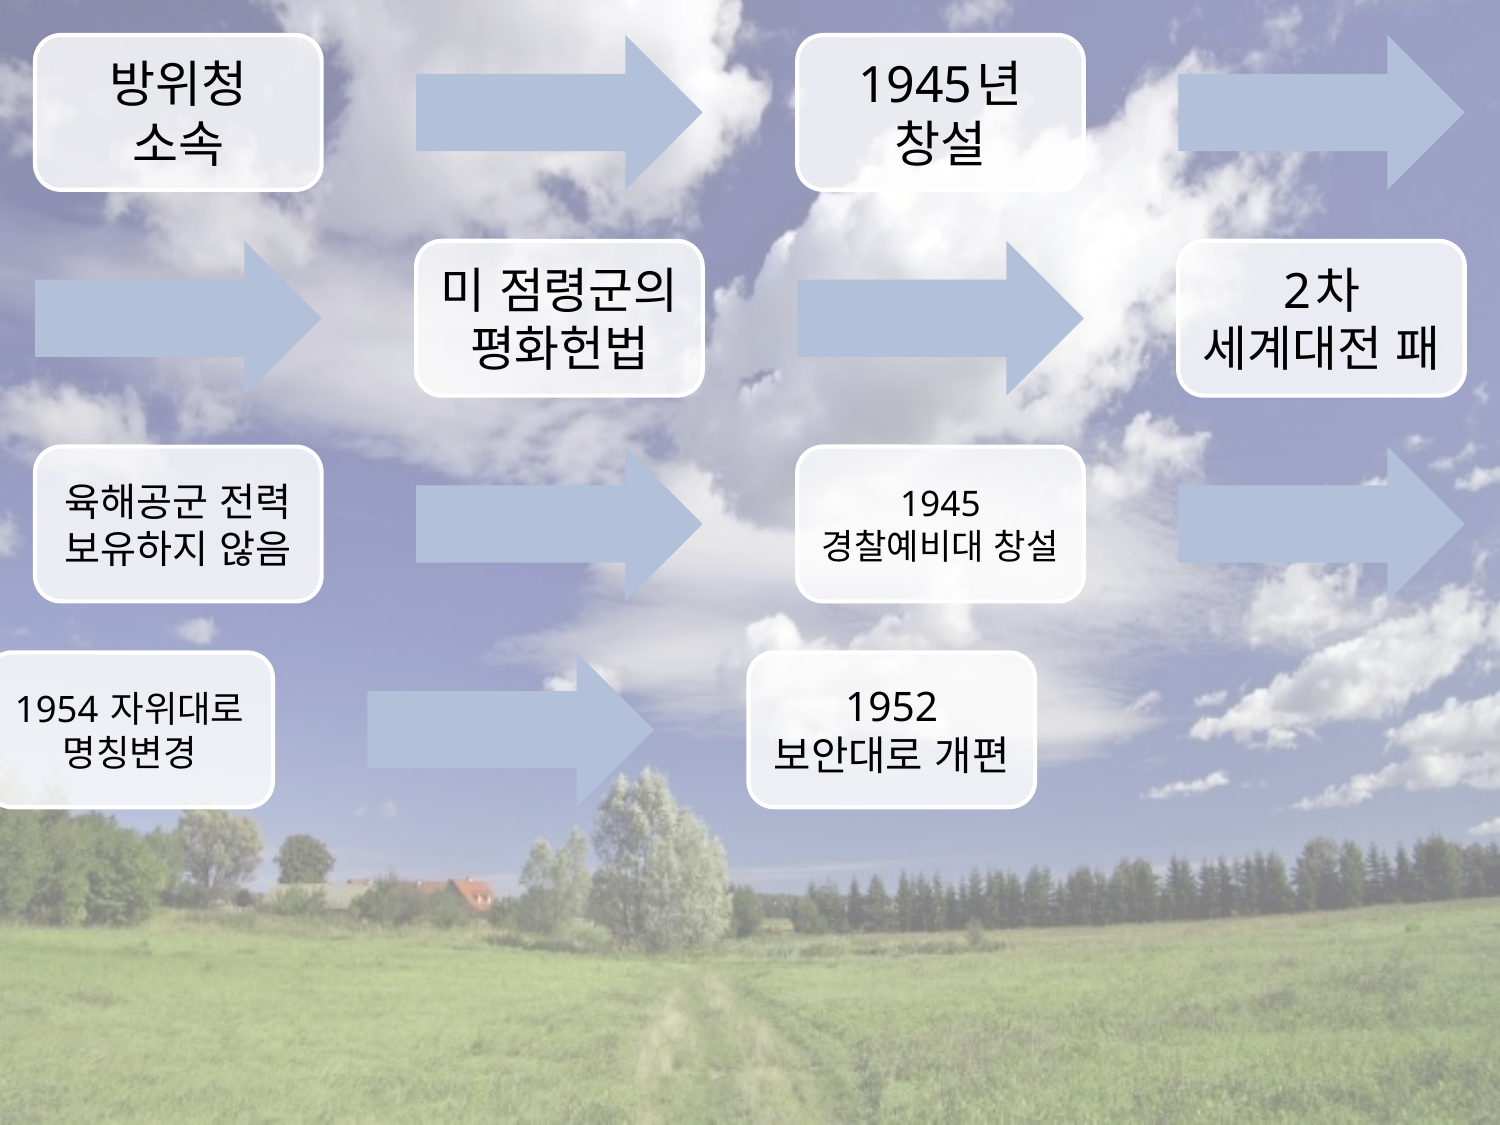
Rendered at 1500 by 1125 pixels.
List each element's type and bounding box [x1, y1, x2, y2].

text_box [34, 34, 1466, 1091]
